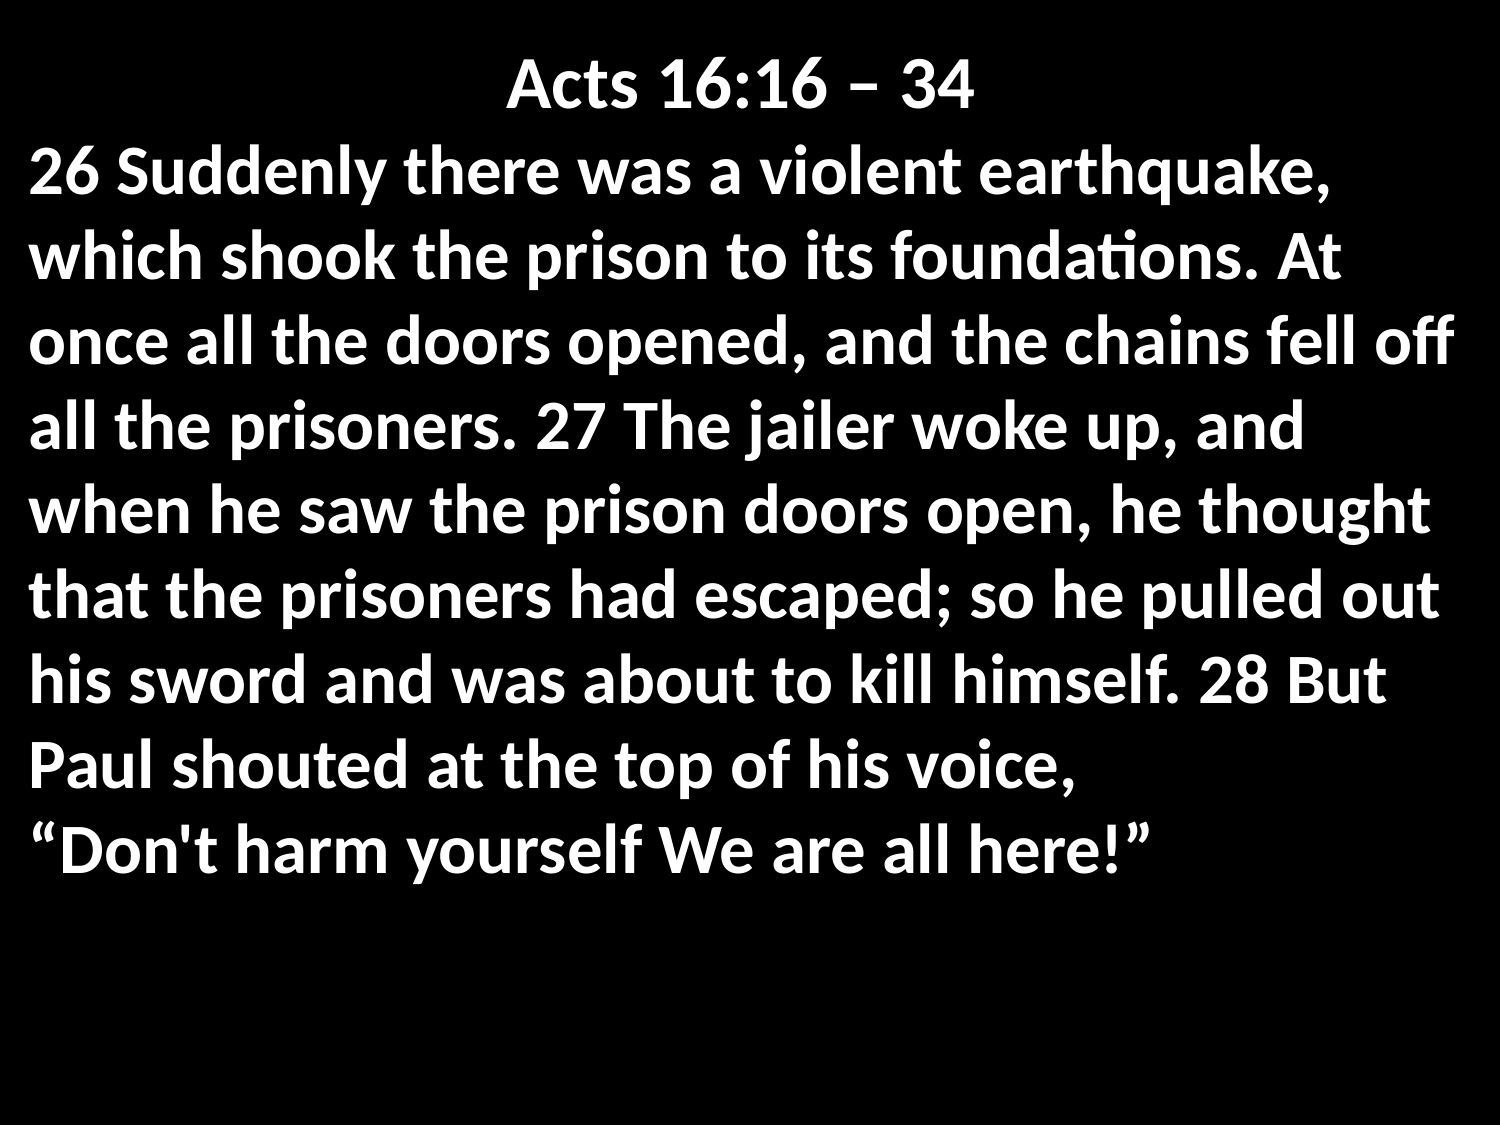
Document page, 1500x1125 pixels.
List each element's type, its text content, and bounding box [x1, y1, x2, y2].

subtitle Acts 16:16 – 34 26 Suddenly there was a violent earthquake, which shook the prison to its foundations. At once all the doors opened, and the chains fell off all the prisoners. 27 The jailer woke up, and when he saw the prison doors open, he thought that the prisoners had escaped; so he pulled out his sword and was about to kill himself. 28 But Paul shouted at the top of his voice, “Don't harm yourself We are all here!” [13, 26, 1487, 1112]
